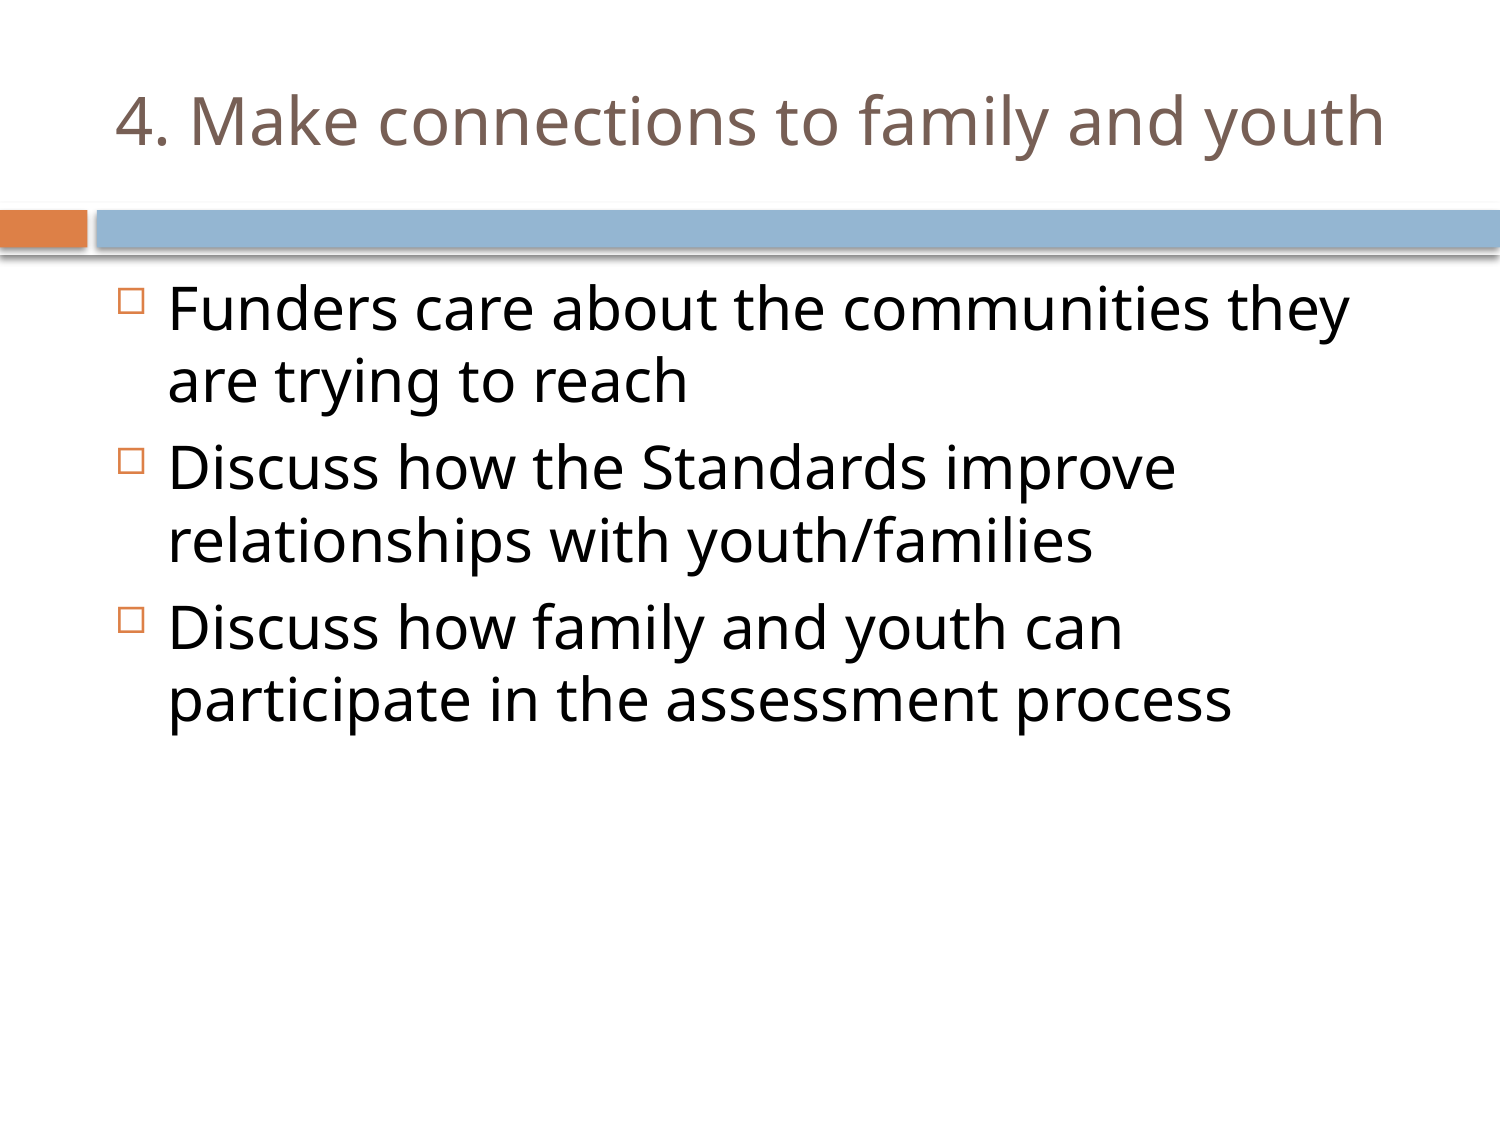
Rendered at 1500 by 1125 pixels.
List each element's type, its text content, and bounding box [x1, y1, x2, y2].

title 4. Make connections to family and youth [100, 37, 1438, 200]
list Funders care about the communities they are trying to reach Discuss how the Standards improve relationships with youth/families Discuss how family and youth can participate in the assessment process [100, 262, 1438, 1000]
